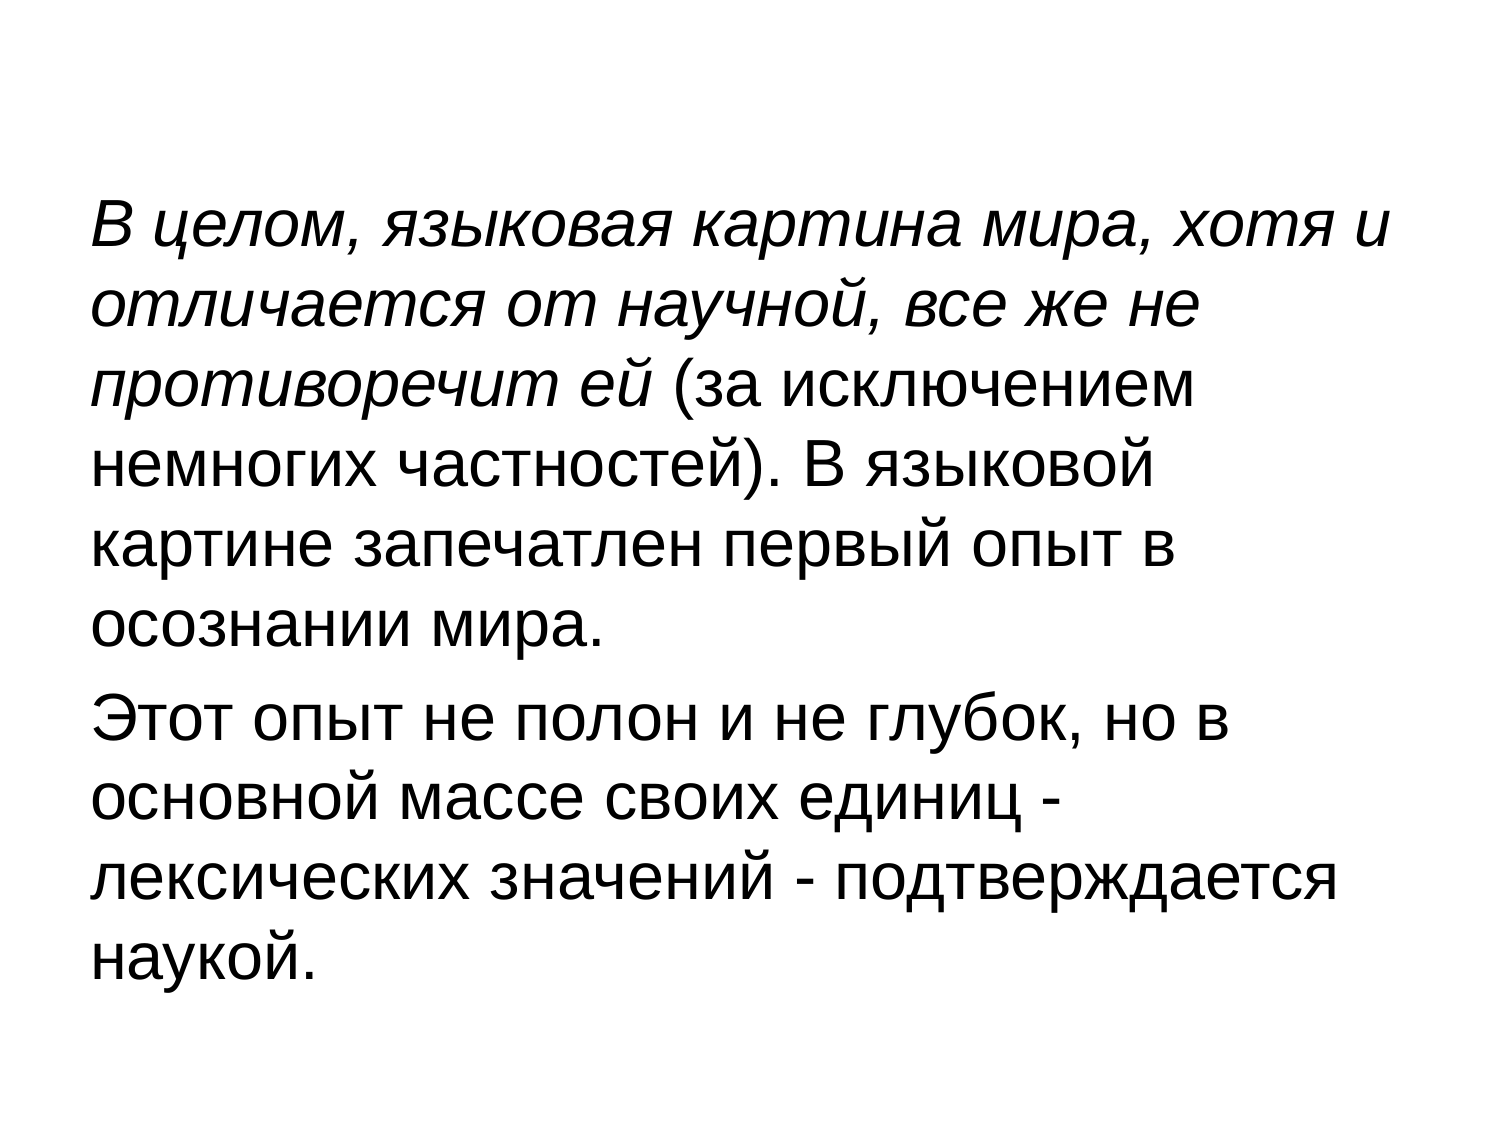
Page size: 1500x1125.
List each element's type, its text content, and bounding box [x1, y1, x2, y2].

list В целом, языковая картина мира, хотя и отличается от научной, все же не противоречит ей (за исключением немногих частностей). В языковой картине запечатлен первый опыт в осознании мира. Этот опыт не полон и не глубок, но в основной массе своих единиц - лексических значений - подтверждается наукой. [75, 172, 1425, 1005]
